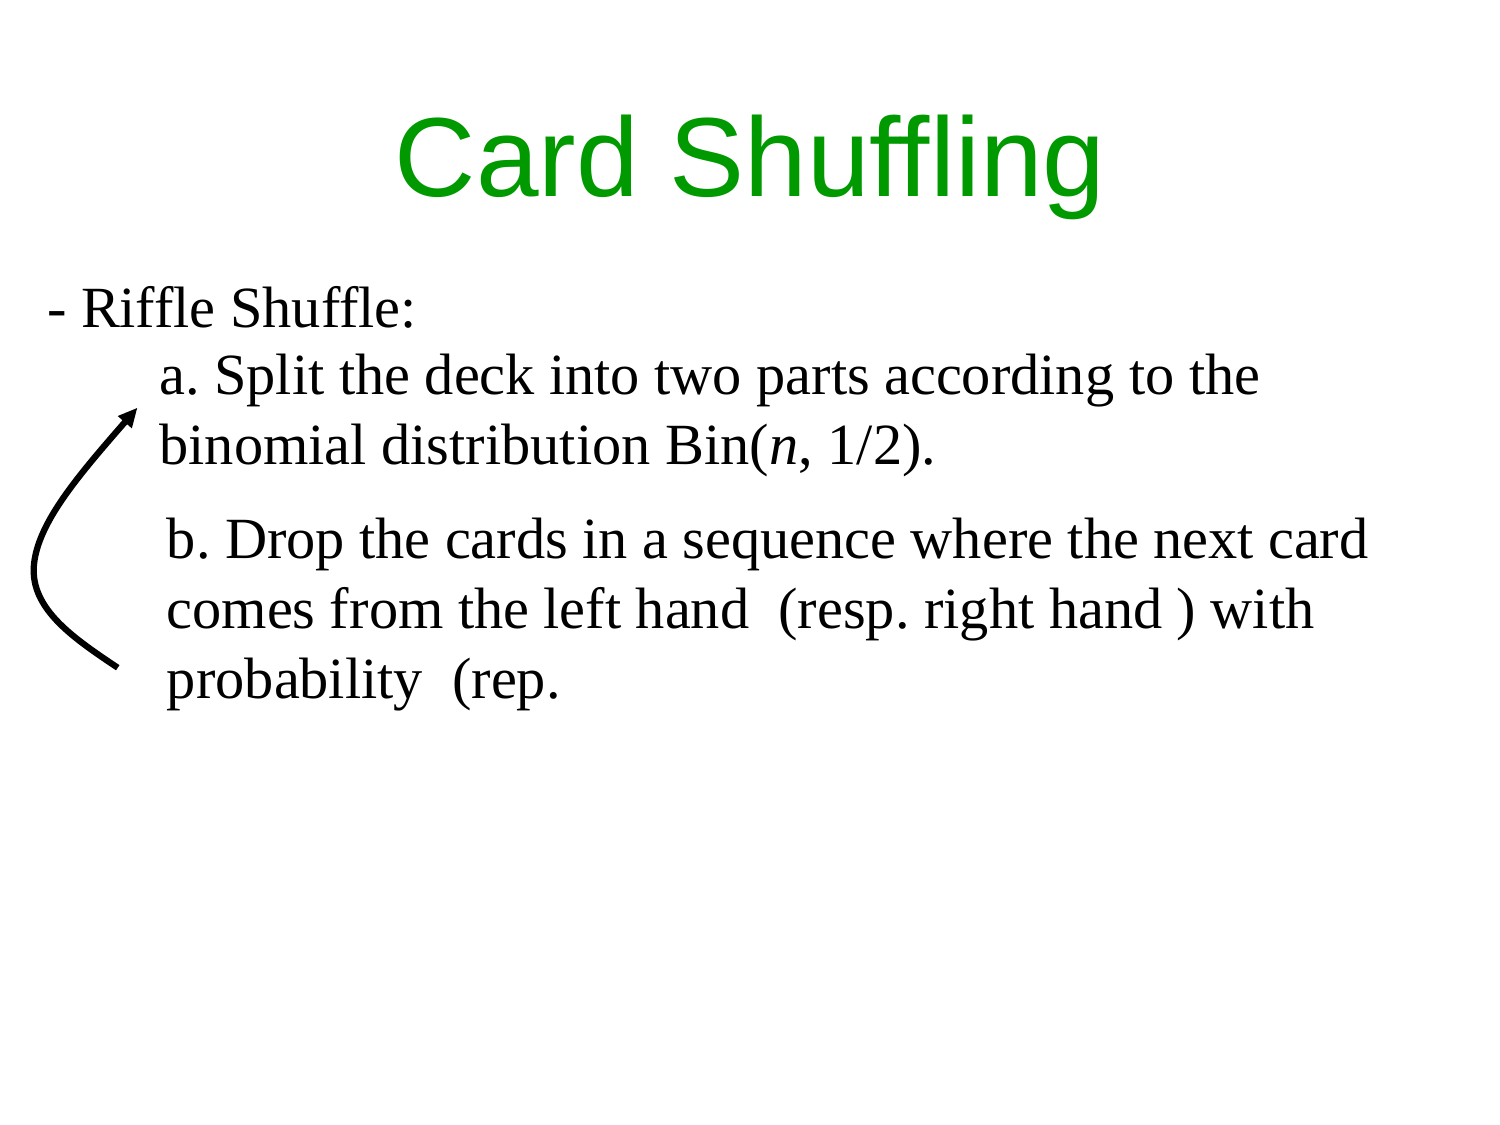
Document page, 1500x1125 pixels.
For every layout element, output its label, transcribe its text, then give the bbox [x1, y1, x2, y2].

title Card Shuffling [112, 57, 1388, 246]
text_box [33, 408, 138, 668]
text_box a. Split the deck into two parts according to the binomial distribution Bin(n, 1/2). [144, 329, 1470, 484]
text_box - Riffle Shuffle: [32, 254, 520, 355]
